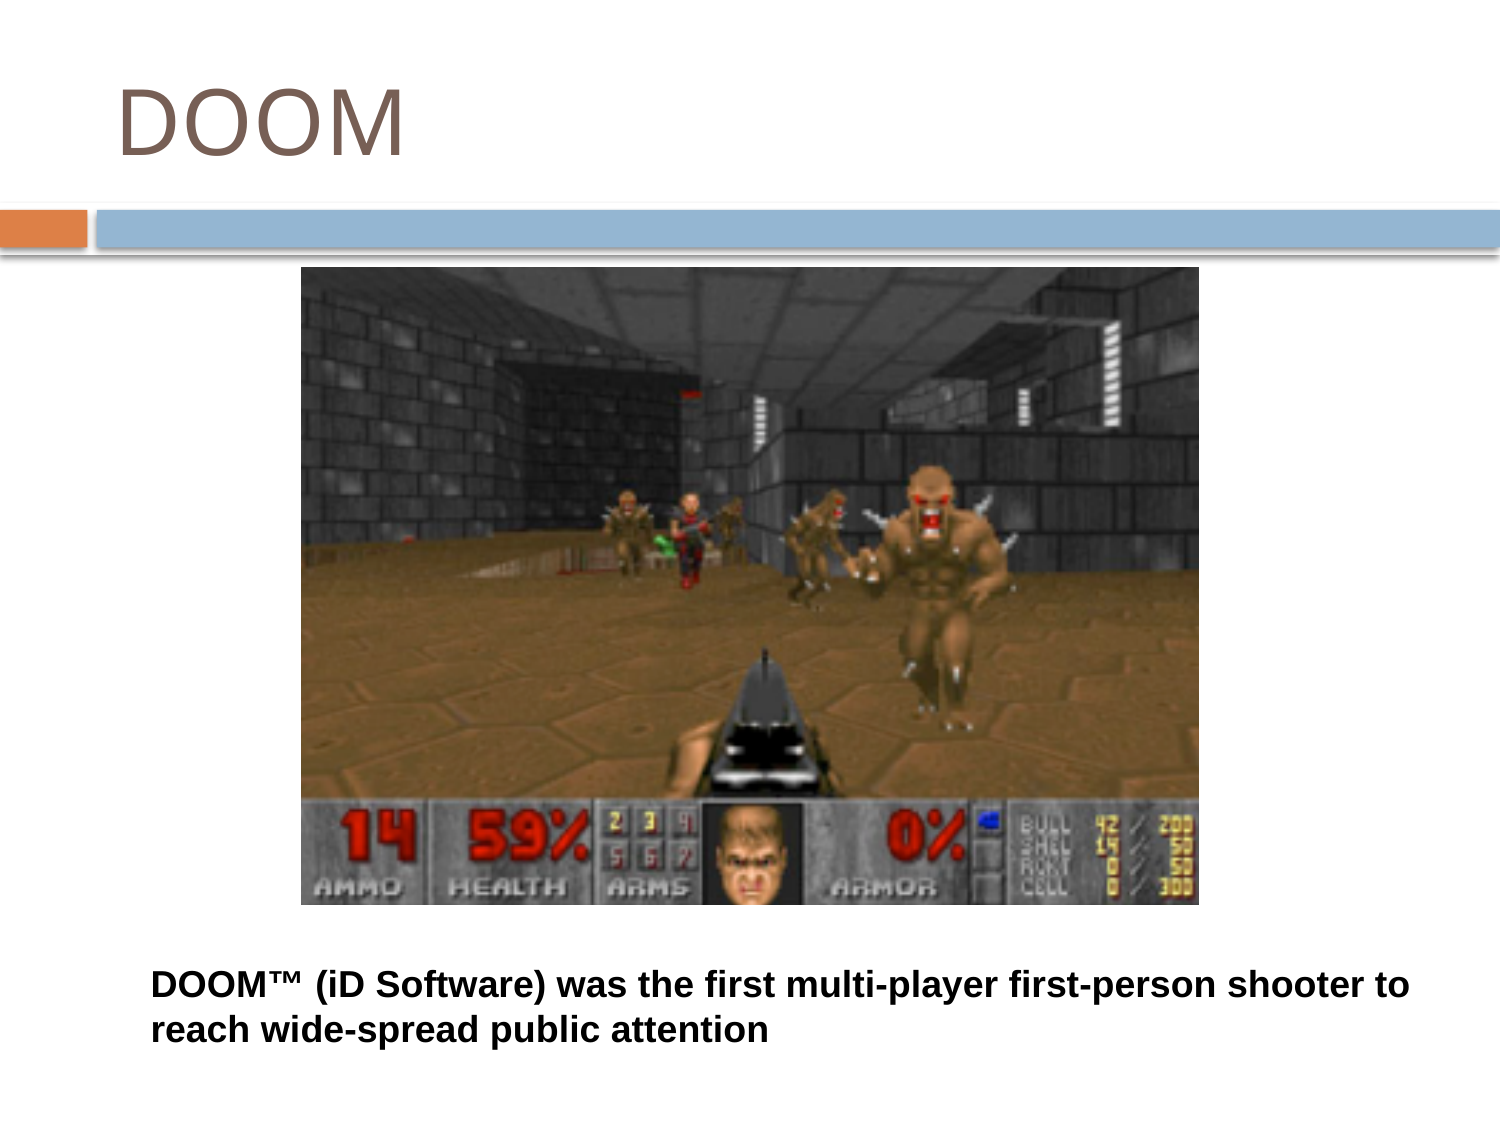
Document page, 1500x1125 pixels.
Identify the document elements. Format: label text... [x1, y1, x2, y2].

text_box DOOM™ (iD Software) was the first multi-player first-person shooter to reach wide-spread public attention [135, 952, 1500, 1057]
picture [300, 266, 1200, 905]
title DOOM [99, 37, 1438, 200]
